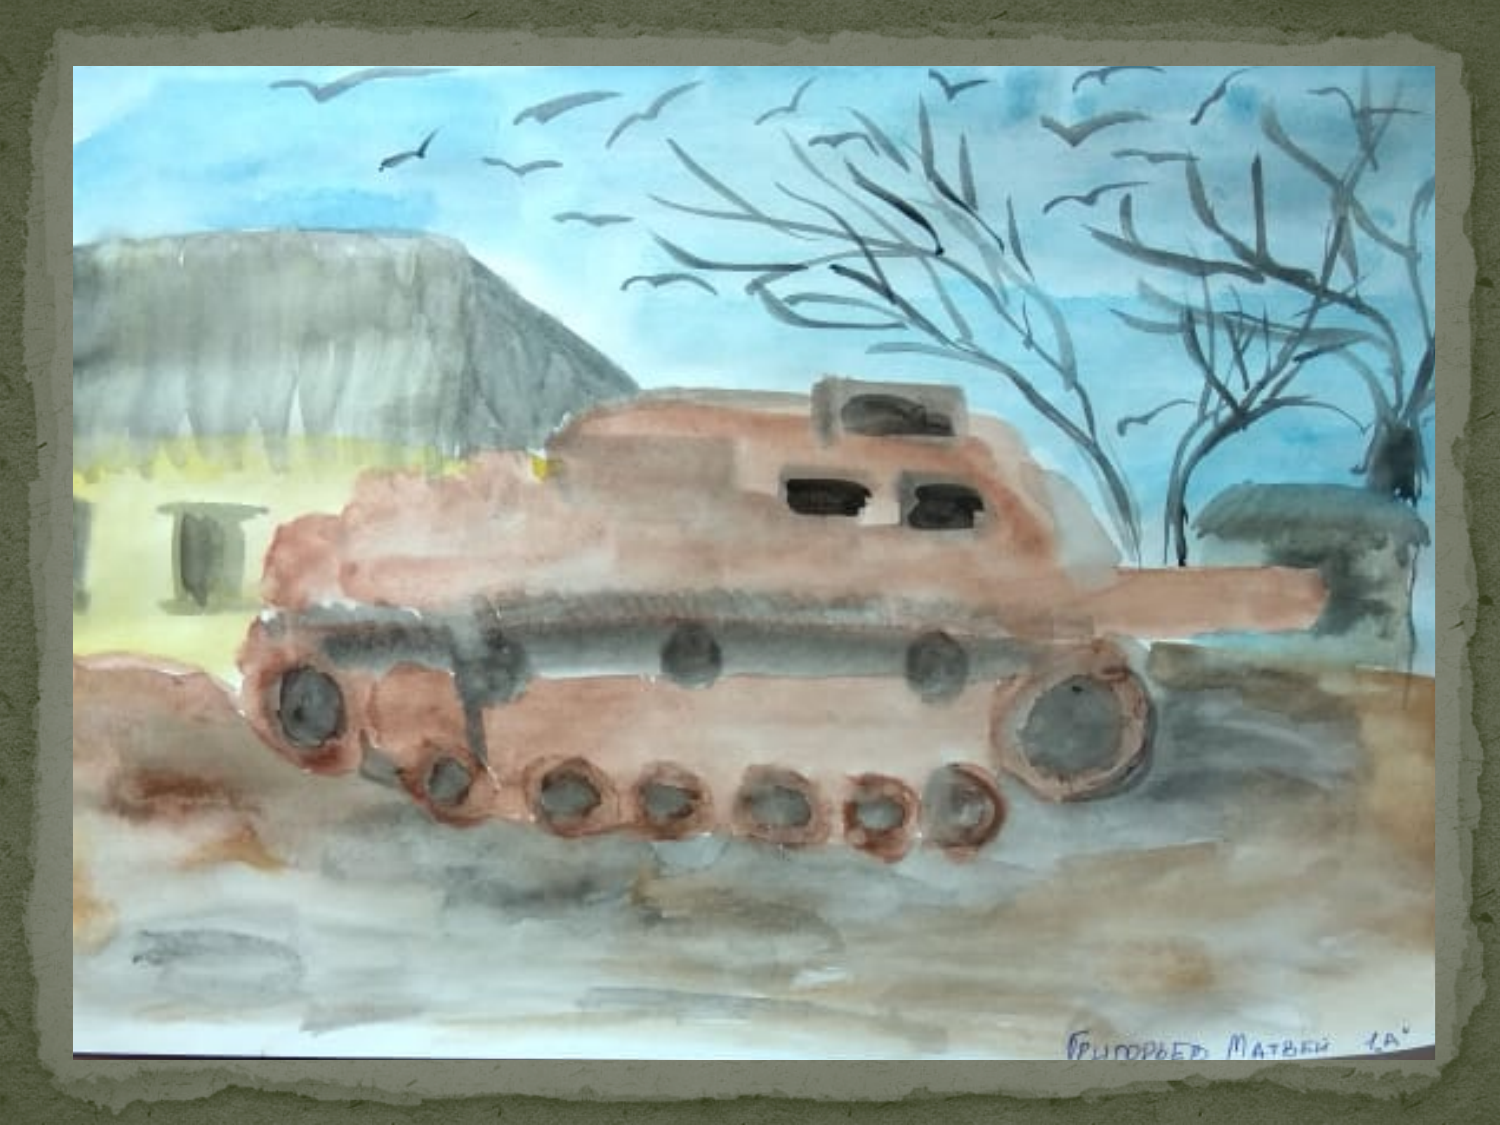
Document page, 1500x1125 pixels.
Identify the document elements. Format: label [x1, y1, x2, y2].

picture [73, 66, 1436, 1060]
